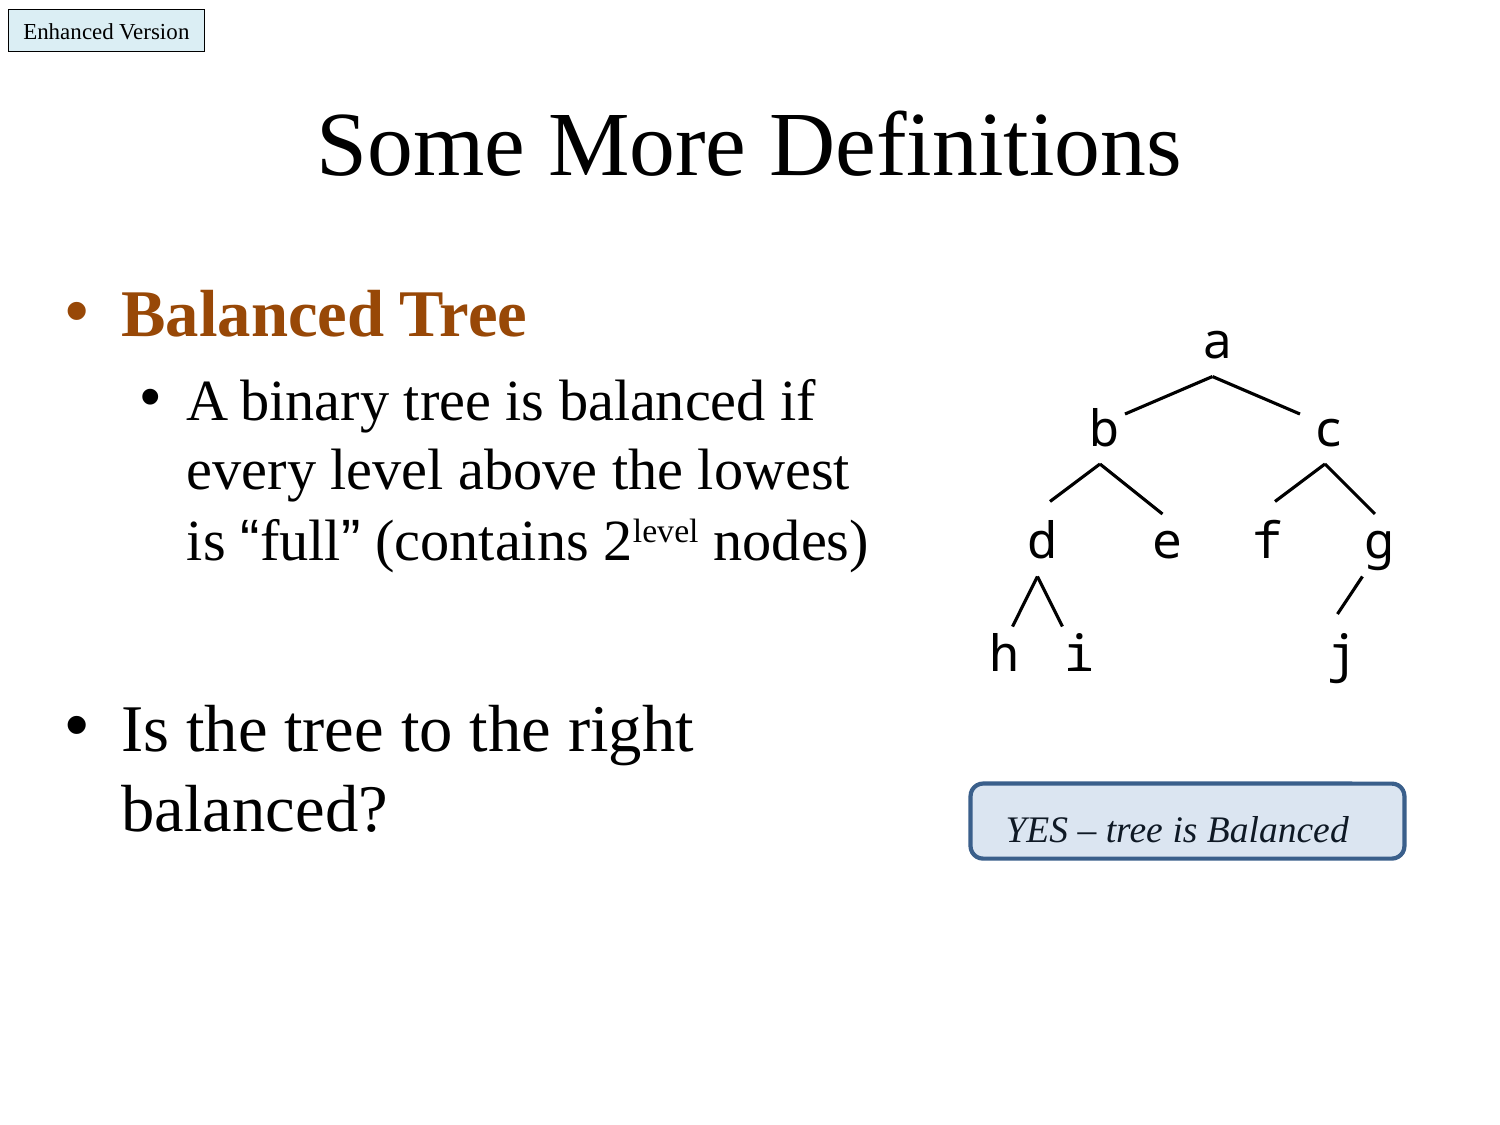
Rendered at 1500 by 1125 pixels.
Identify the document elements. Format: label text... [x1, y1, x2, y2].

title Some More Definitions [75, 45, 1425, 233]
text_box Enhanced Version [8, 9, 205, 52]
list Balanced Tree A binary tree is balanced if every level above the lowest is “full” (contains 2level nodes) Is the tree to the right balanced? [50, 262, 900, 1005]
text_box [968, 781, 1407, 861]
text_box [974, 301, 1413, 690]
